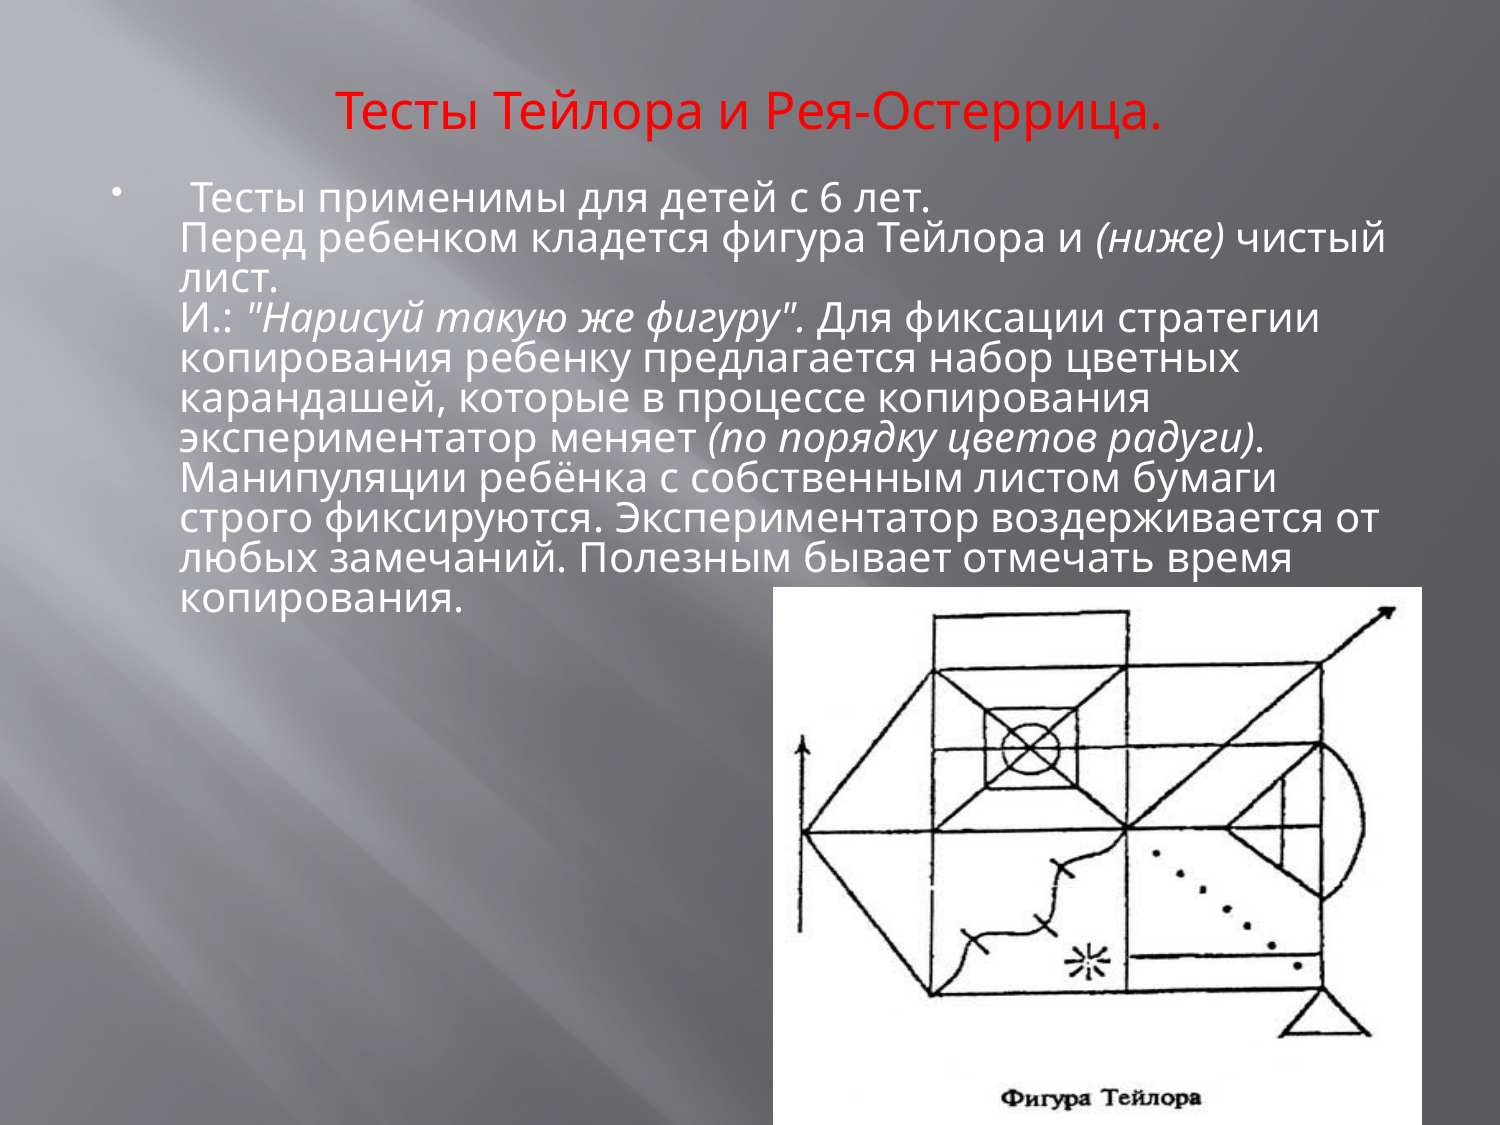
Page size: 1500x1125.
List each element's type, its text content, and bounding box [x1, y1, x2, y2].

list Тесты применимы для детей с 6 лет. Перед ребенком кладется фигура Тейлора и (ниже) чистый лист. И.: "Нарисуй такую же фигуру". Для фиксации стратегии копирования ребенку предлагается набор цветных карандашей, которые в процессе копирования экспериментатор меняет (по порядку цветов радуги). Манипуляции ребёнка с собственным листом бумаги строго фиксируются. Экспериментатор воздерживается от любых замечаний. Полезным бывает отмечать время копирования. [74, 172, 1426, 646]
picture [773, 586, 1422, 1125]
title Тесты Тейлора и Рея-Остеррица. [75, 45, 1425, 172]
